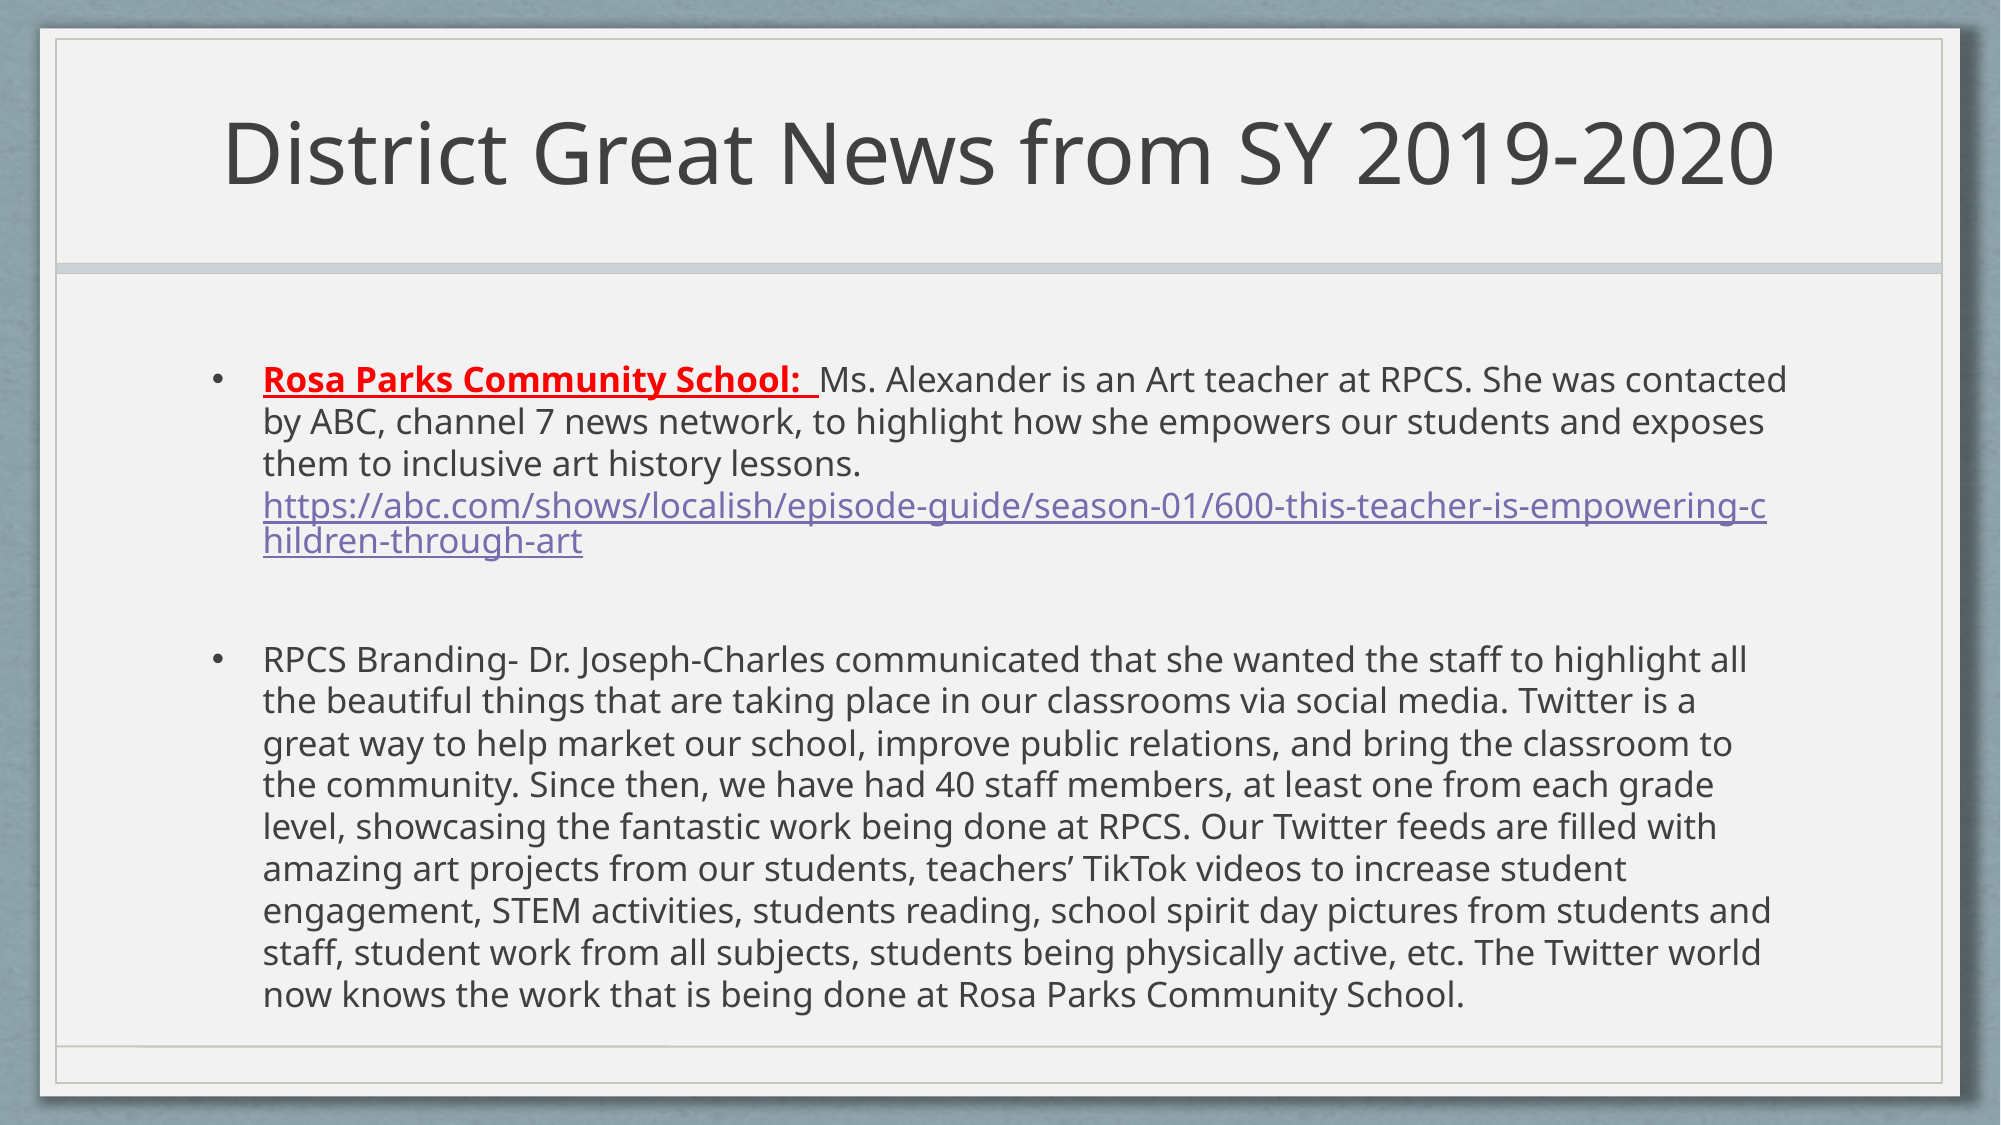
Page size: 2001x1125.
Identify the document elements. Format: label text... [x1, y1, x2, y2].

title District Great News from SY 2019-2020 [196, 40, 1804, 260]
list Rosa Parks Community School: Ms. Alexander is an Art teacher at RPCS. She was contacted by ABC, channel 7 news network, to highlight how she empowers our students and exposes them to inclusive art history lessons. https://abc.com/shows/localish/episode-guide/season-01/600-this-teacher-is-empowering-children-through-art RPCS Branding- Dr. Joseph-Charles communicated that she wanted the staff to highlight all the beautiful things that are taking place in our classrooms via social media. Twitter is a great way to help market our school, improve public relations, and bring the classroom to the community. Since then, we have had 40 staff members, at least one from each grade level, showcasing the fantastic work being done at RPCS. Our Twitter feeds are filled with amazing art projects from our students, teachers’ TikTok videos to increase student engagement, STEM activities, students reading, school spirit day pictures from students and staff, student work from all subjects, students being physically active, etc. The Twitter world now knows the work that is being done at Rosa Parks Community School. [196, 350, 1804, 995]
